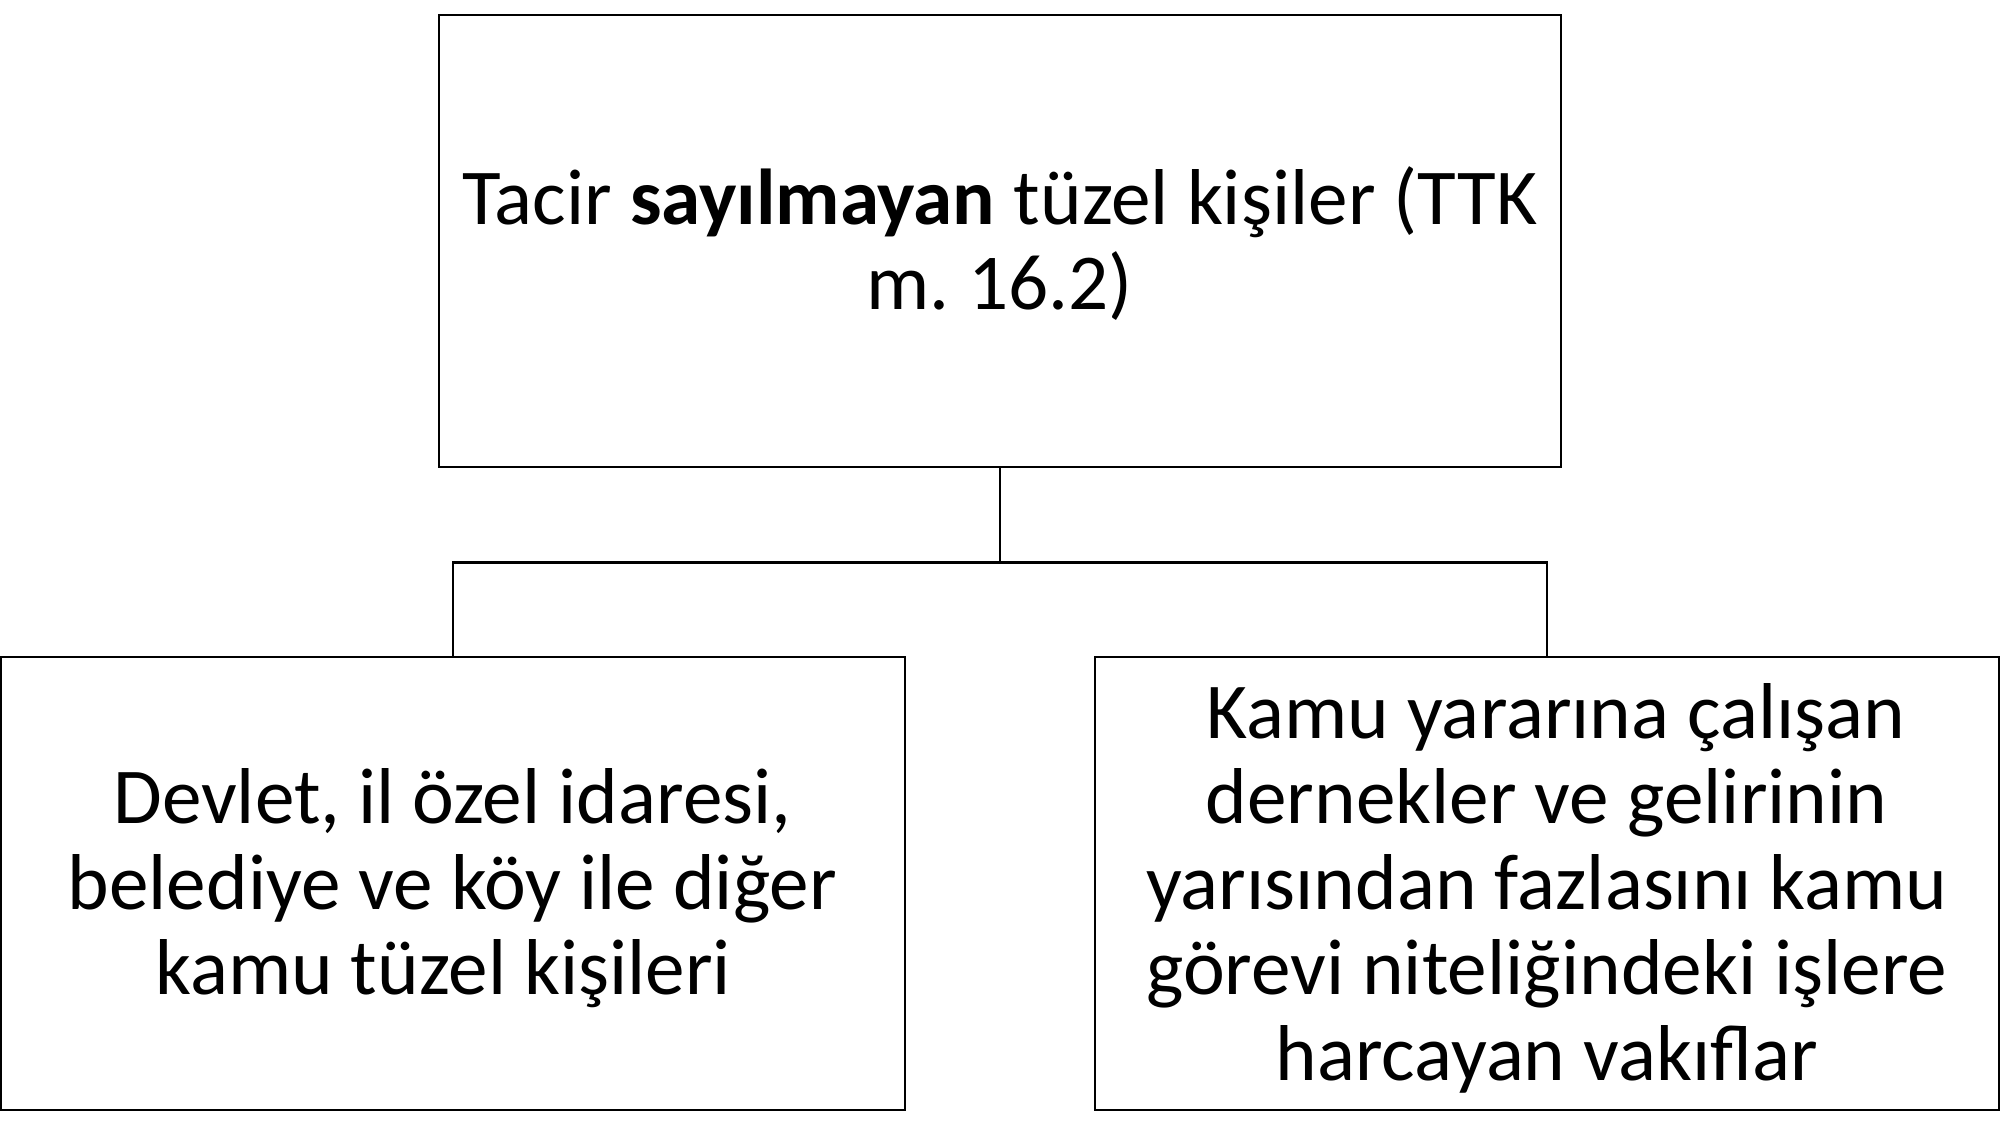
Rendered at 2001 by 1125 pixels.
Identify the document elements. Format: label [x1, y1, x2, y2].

list [0, 0, 2000, 1125]
